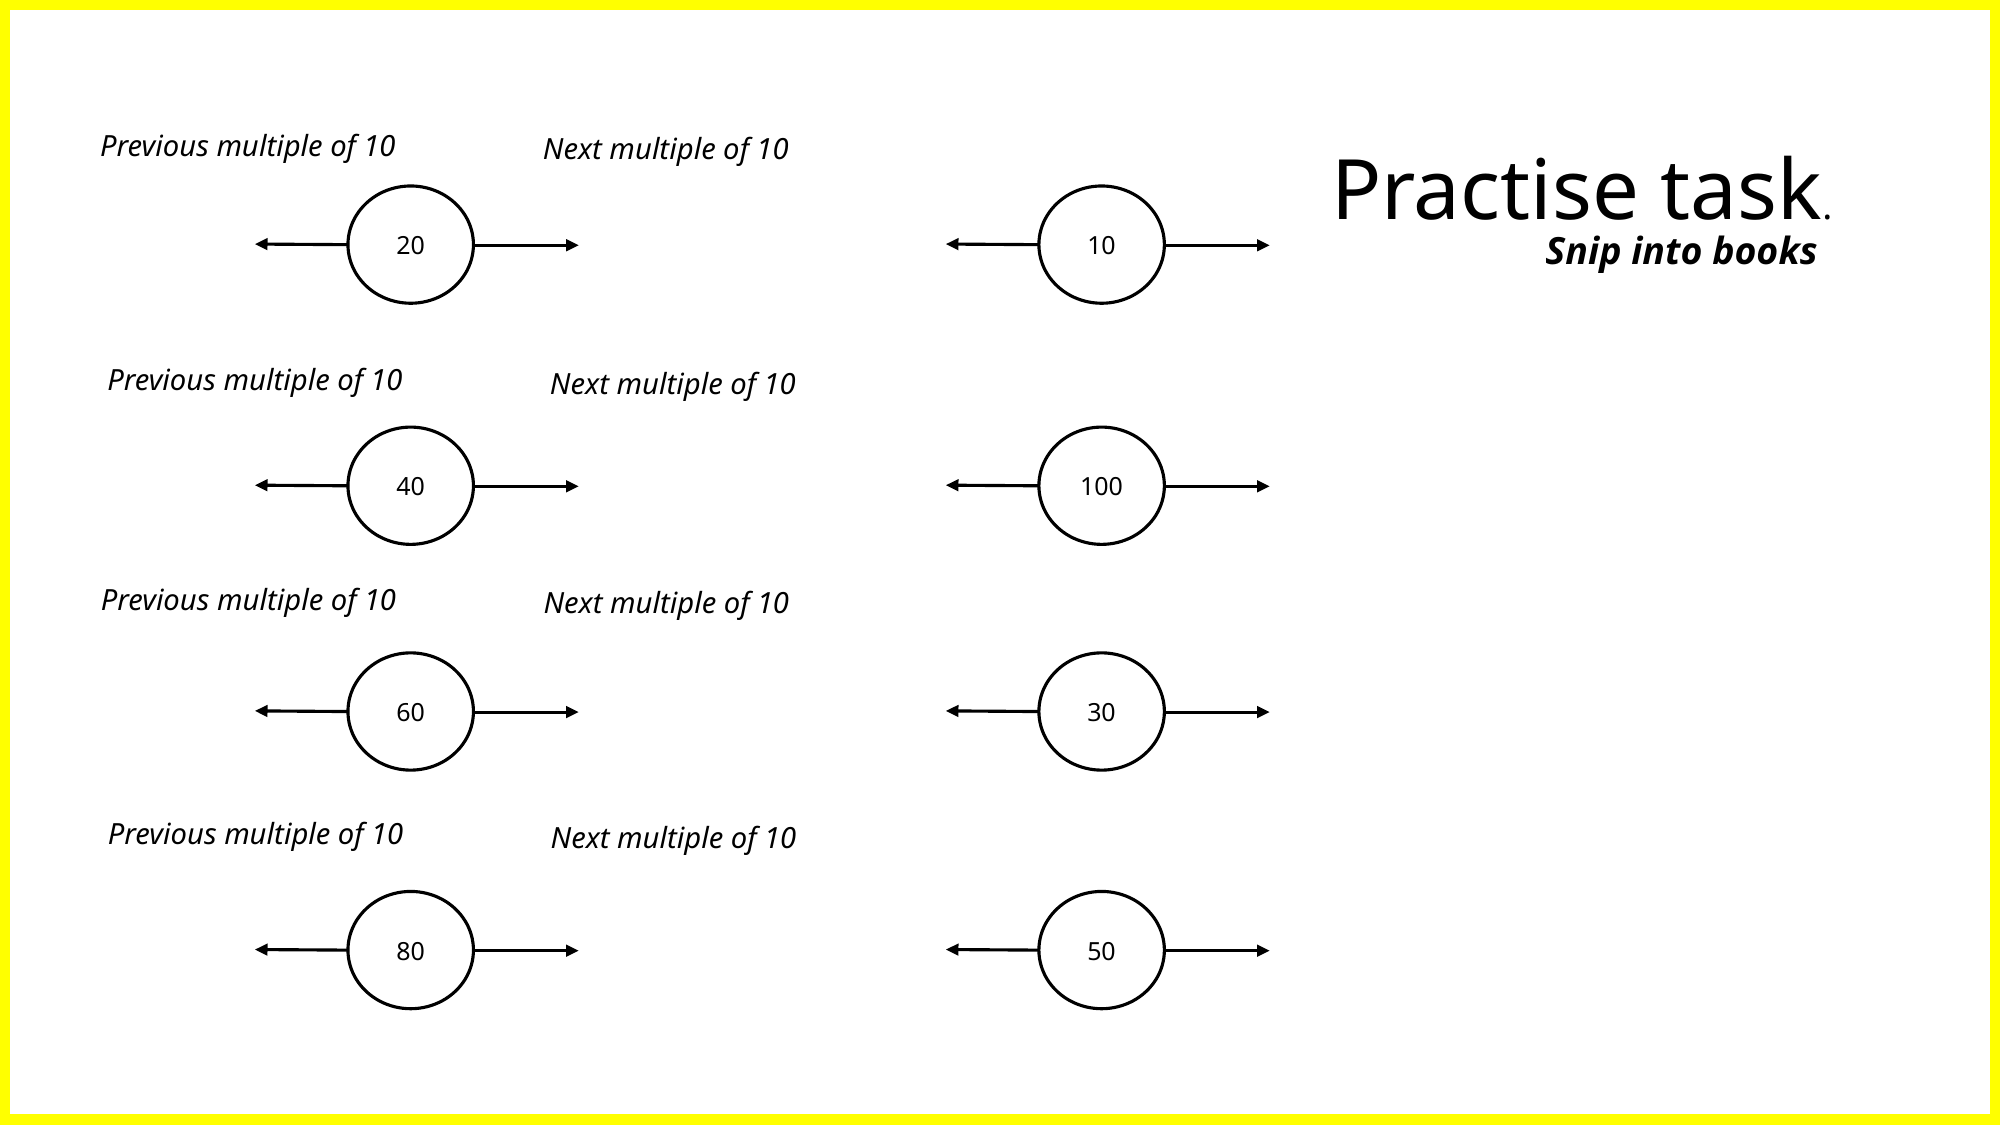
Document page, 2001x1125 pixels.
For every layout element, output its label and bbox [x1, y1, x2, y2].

text_box [0, 0, 2000, 1125]
